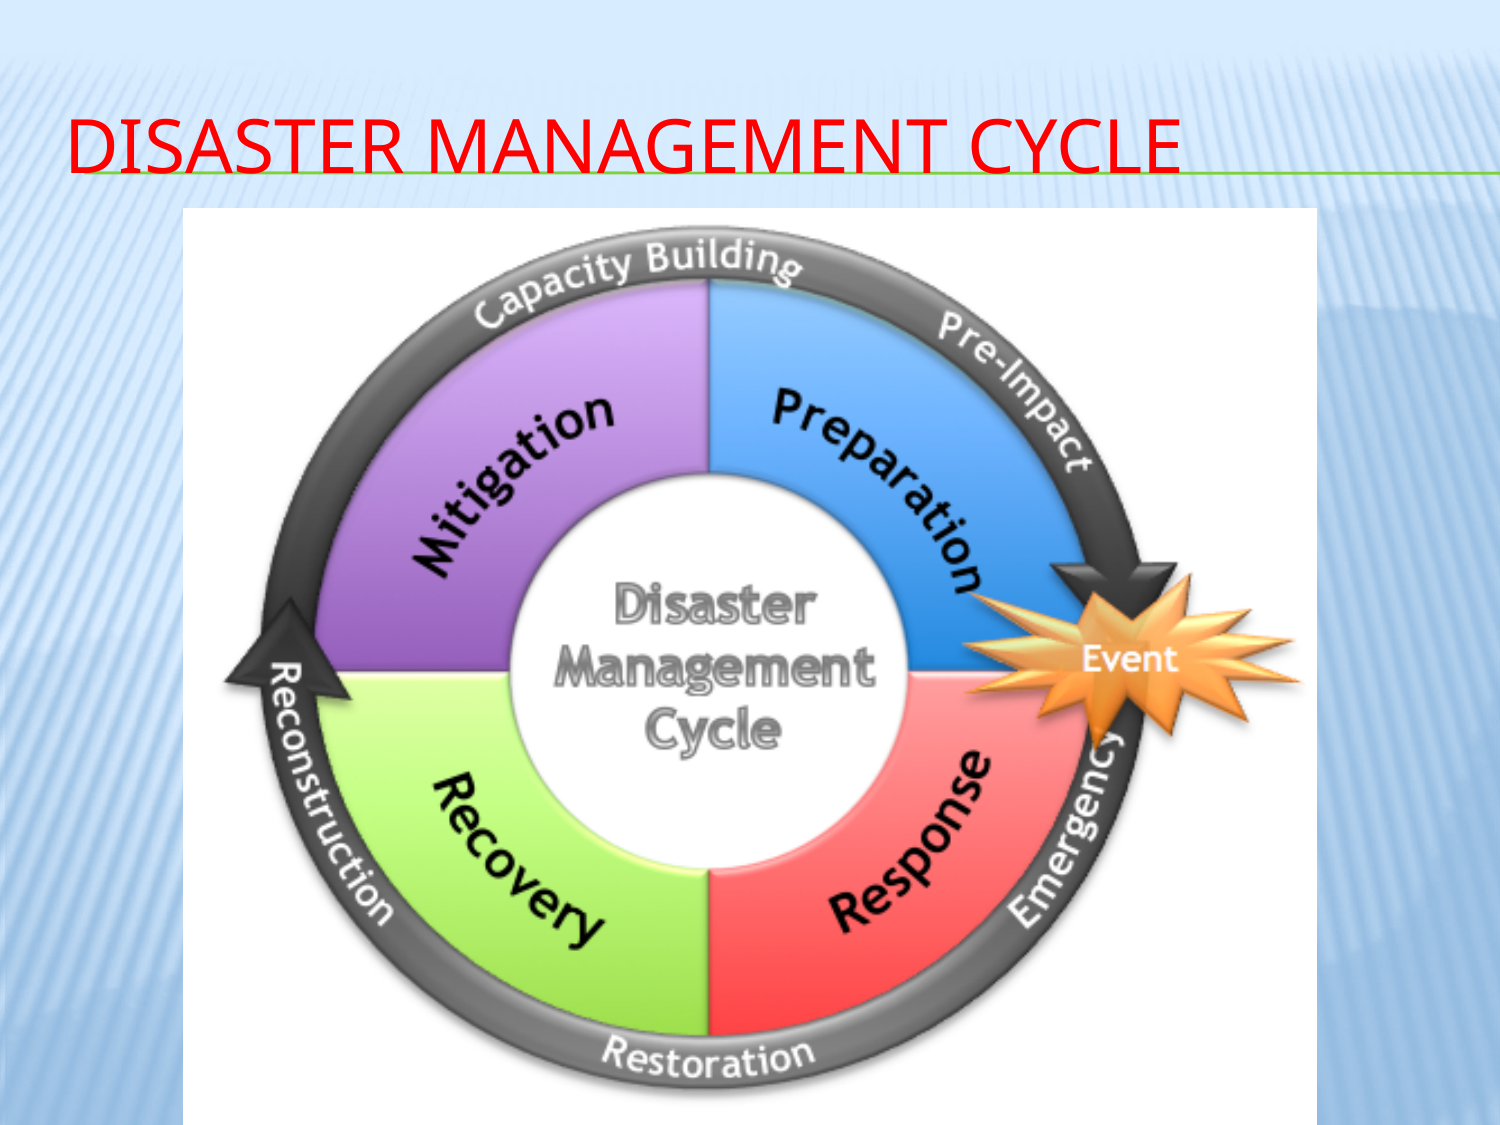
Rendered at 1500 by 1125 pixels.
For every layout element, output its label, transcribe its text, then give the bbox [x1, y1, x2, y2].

picture [182, 207, 1318, 1125]
title DISASTER MANAGEMENT CYCLE [49, 75, 1475, 213]
